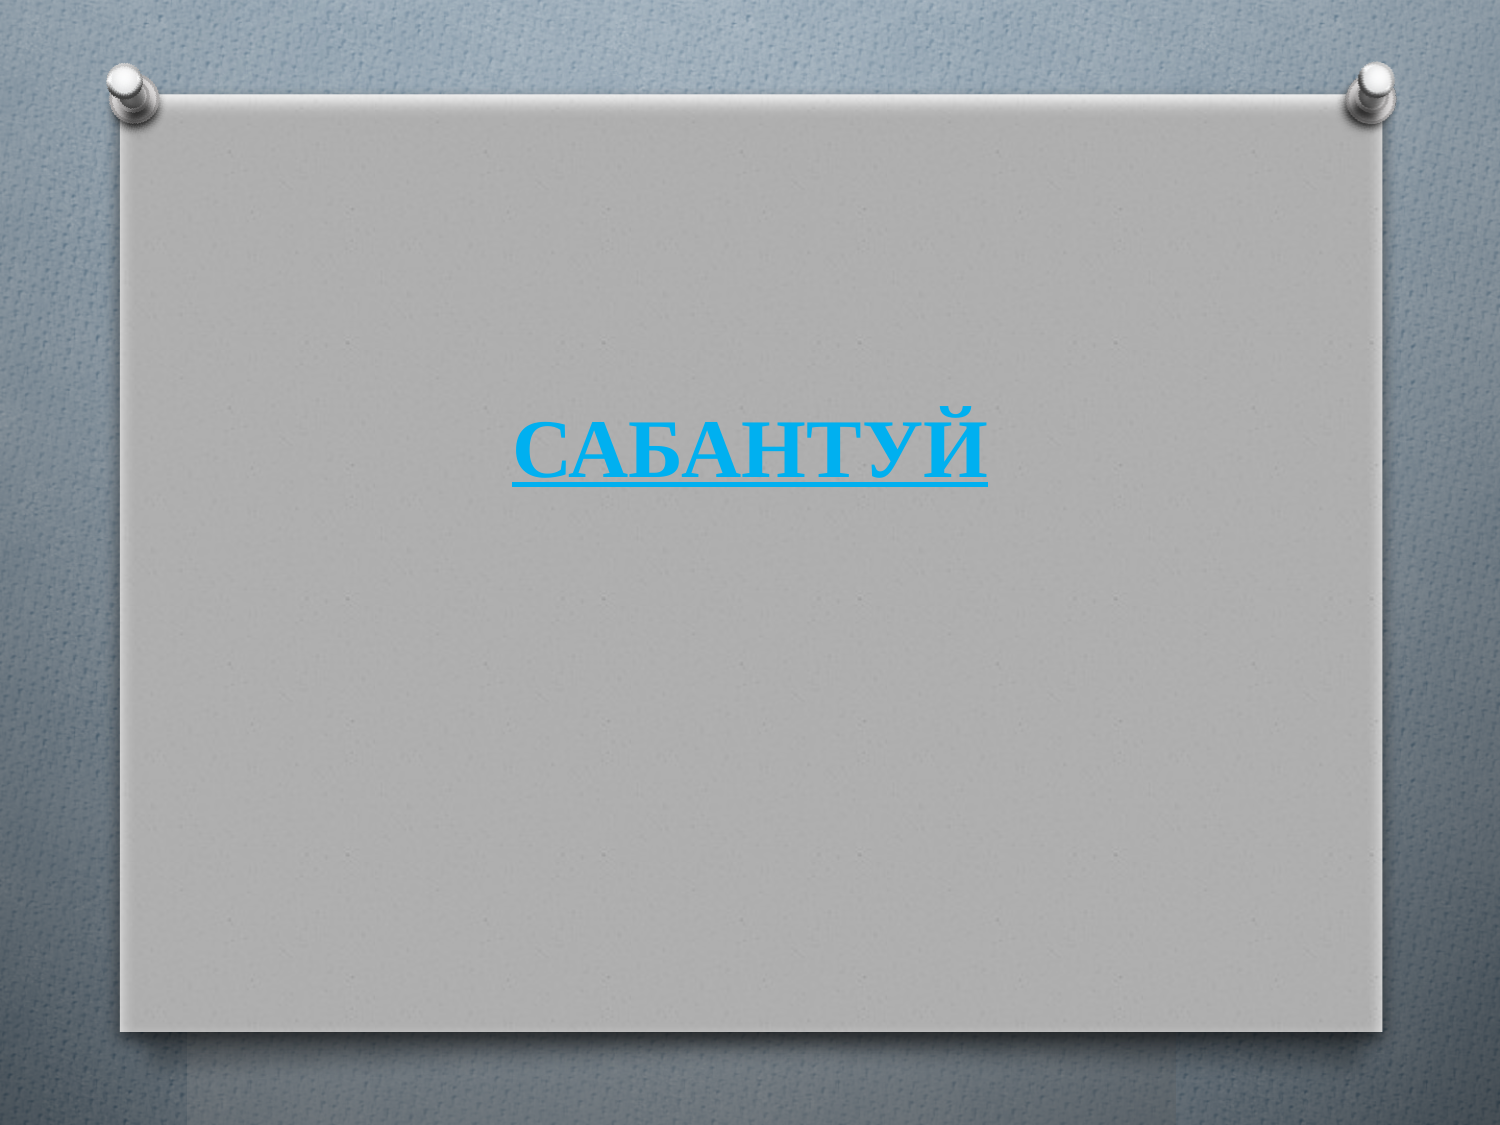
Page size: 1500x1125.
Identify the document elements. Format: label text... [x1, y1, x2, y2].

title САБАНТУЙ [225, 361, 1275, 528]
picture [75, 29, 198, 153]
picture [1317, 35, 1439, 156]
